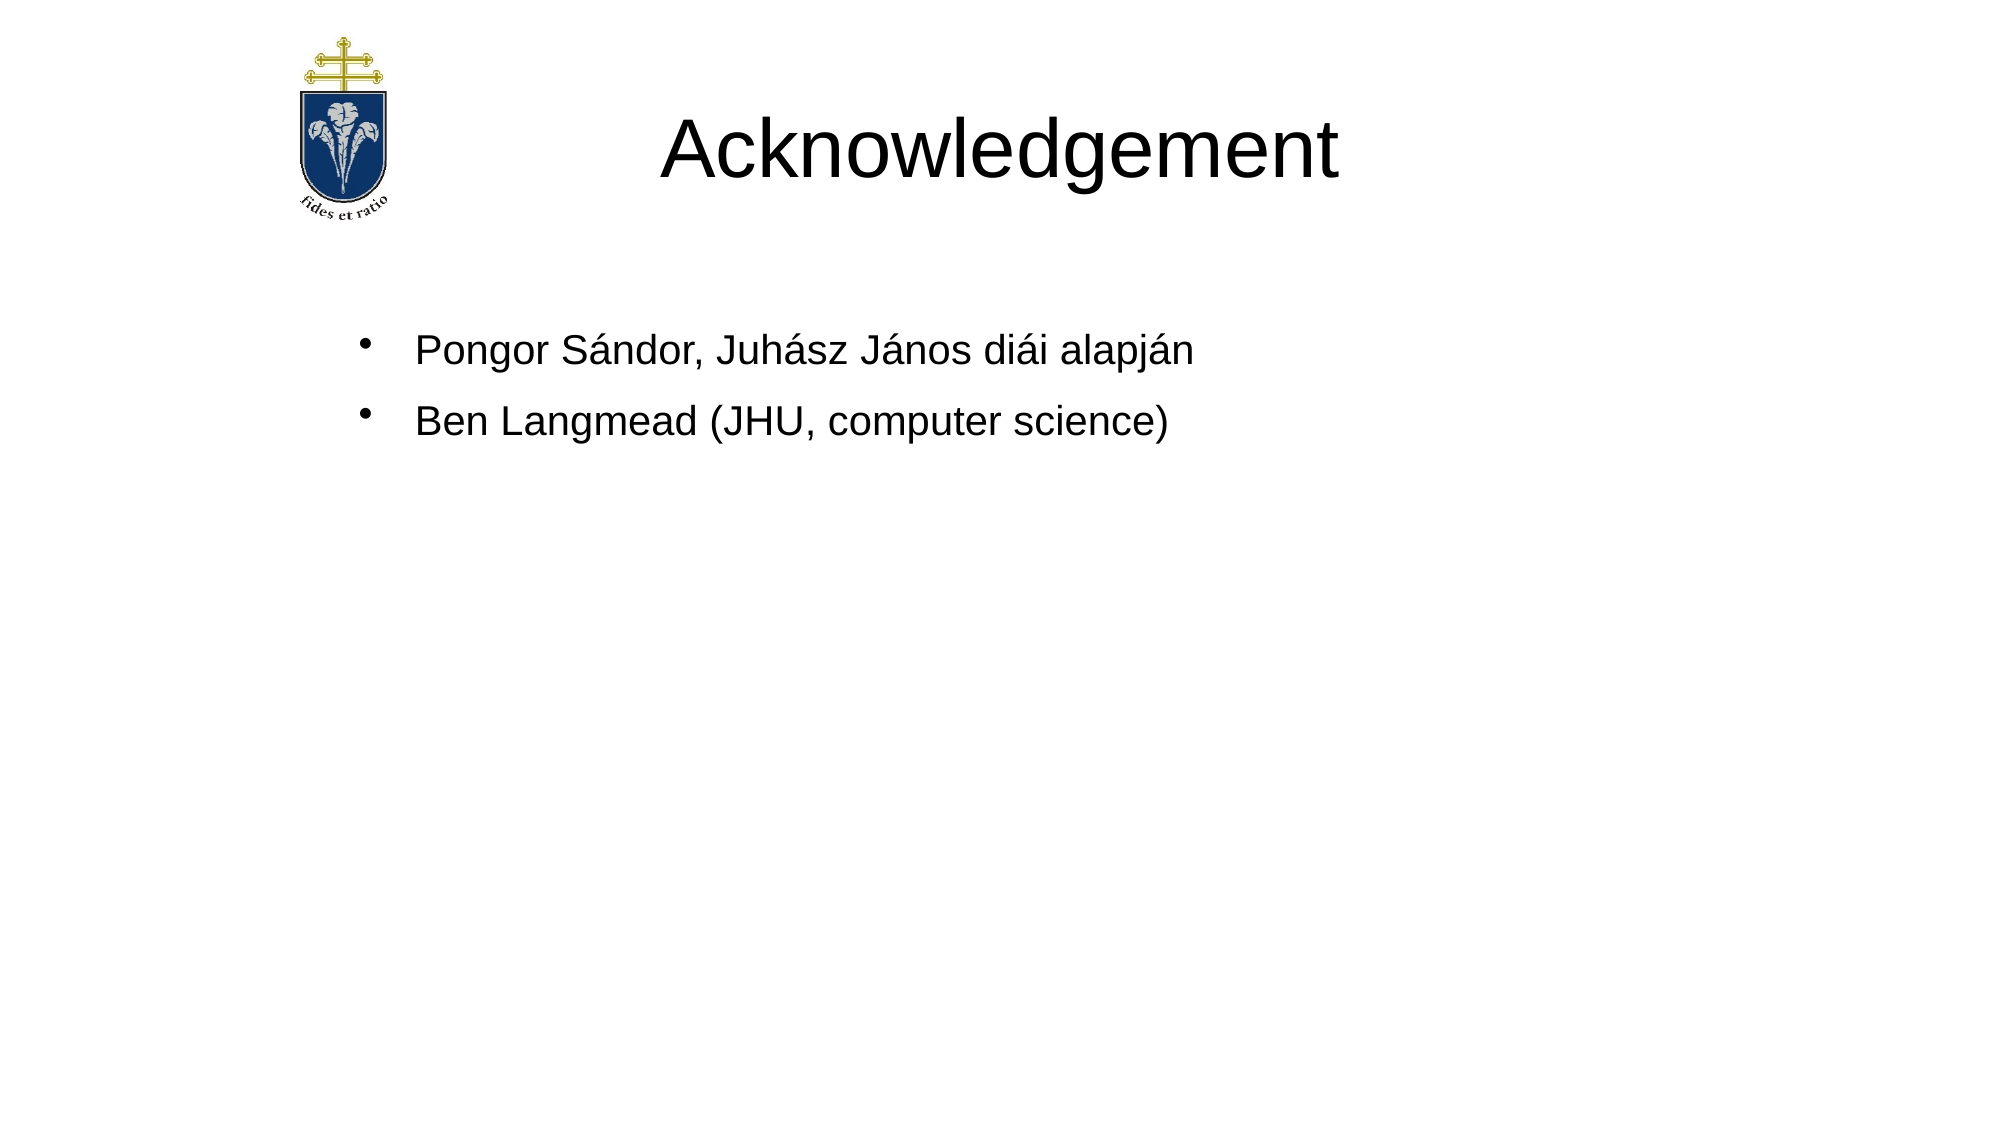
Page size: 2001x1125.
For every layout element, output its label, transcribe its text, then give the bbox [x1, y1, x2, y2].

list Pongor Sándor, Juhász János diái alapján Ben Langmead (JHU, computer science) [343, 315, 1694, 854]
title Acknowledgement [249, 50, 1750, 238]
picture [299, 37, 387, 220]
